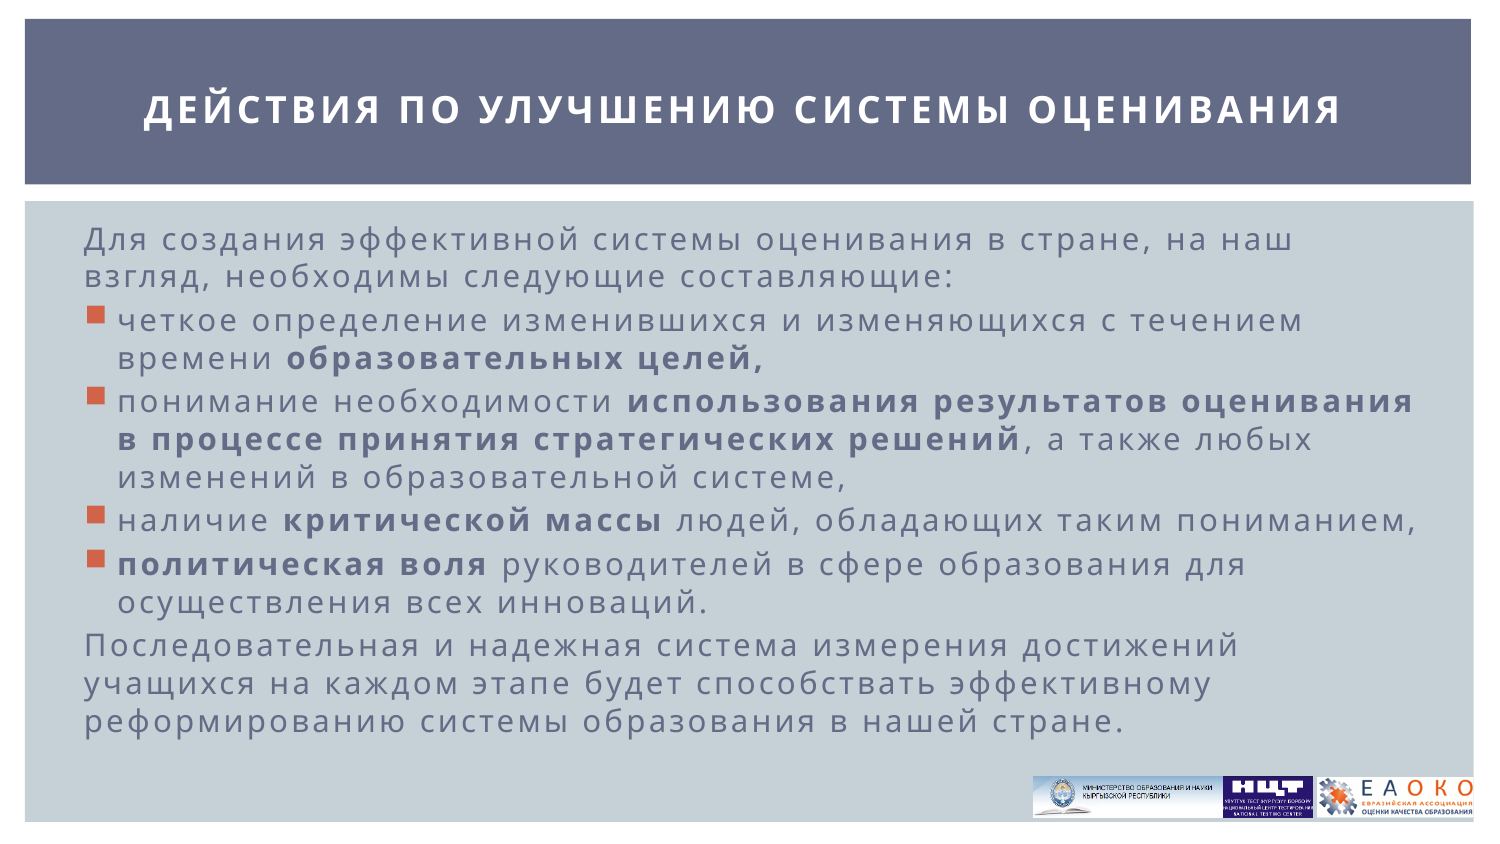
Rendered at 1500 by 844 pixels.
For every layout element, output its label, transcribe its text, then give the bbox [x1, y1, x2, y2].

title Действия по улучшению системы оценивания [62, 43, 1438, 174]
picture [1033, 775, 1313, 818]
picture [1316, 775, 1474, 818]
list Для создания эффективной системы оценивания в стране, на наш взгляд, необходимы следующие составляющие: четкое определение изменившихся и изменяющихся с течением времени образовательных целей, понимание необходимости использования результатов оценивания в процессе принятия стратегических решений, а также любых изменений в образовательной системе, наличие критической массы людей, обладающих таким пониманием, политическая воля руководителей в сфере образования для осуществления всех инноваций. Последовательная и надежная система измерения достижений учащихся на каждом этапе будет способствать эффективному реформированию системы образования в нашей стране. [62, 211, 1442, 754]
